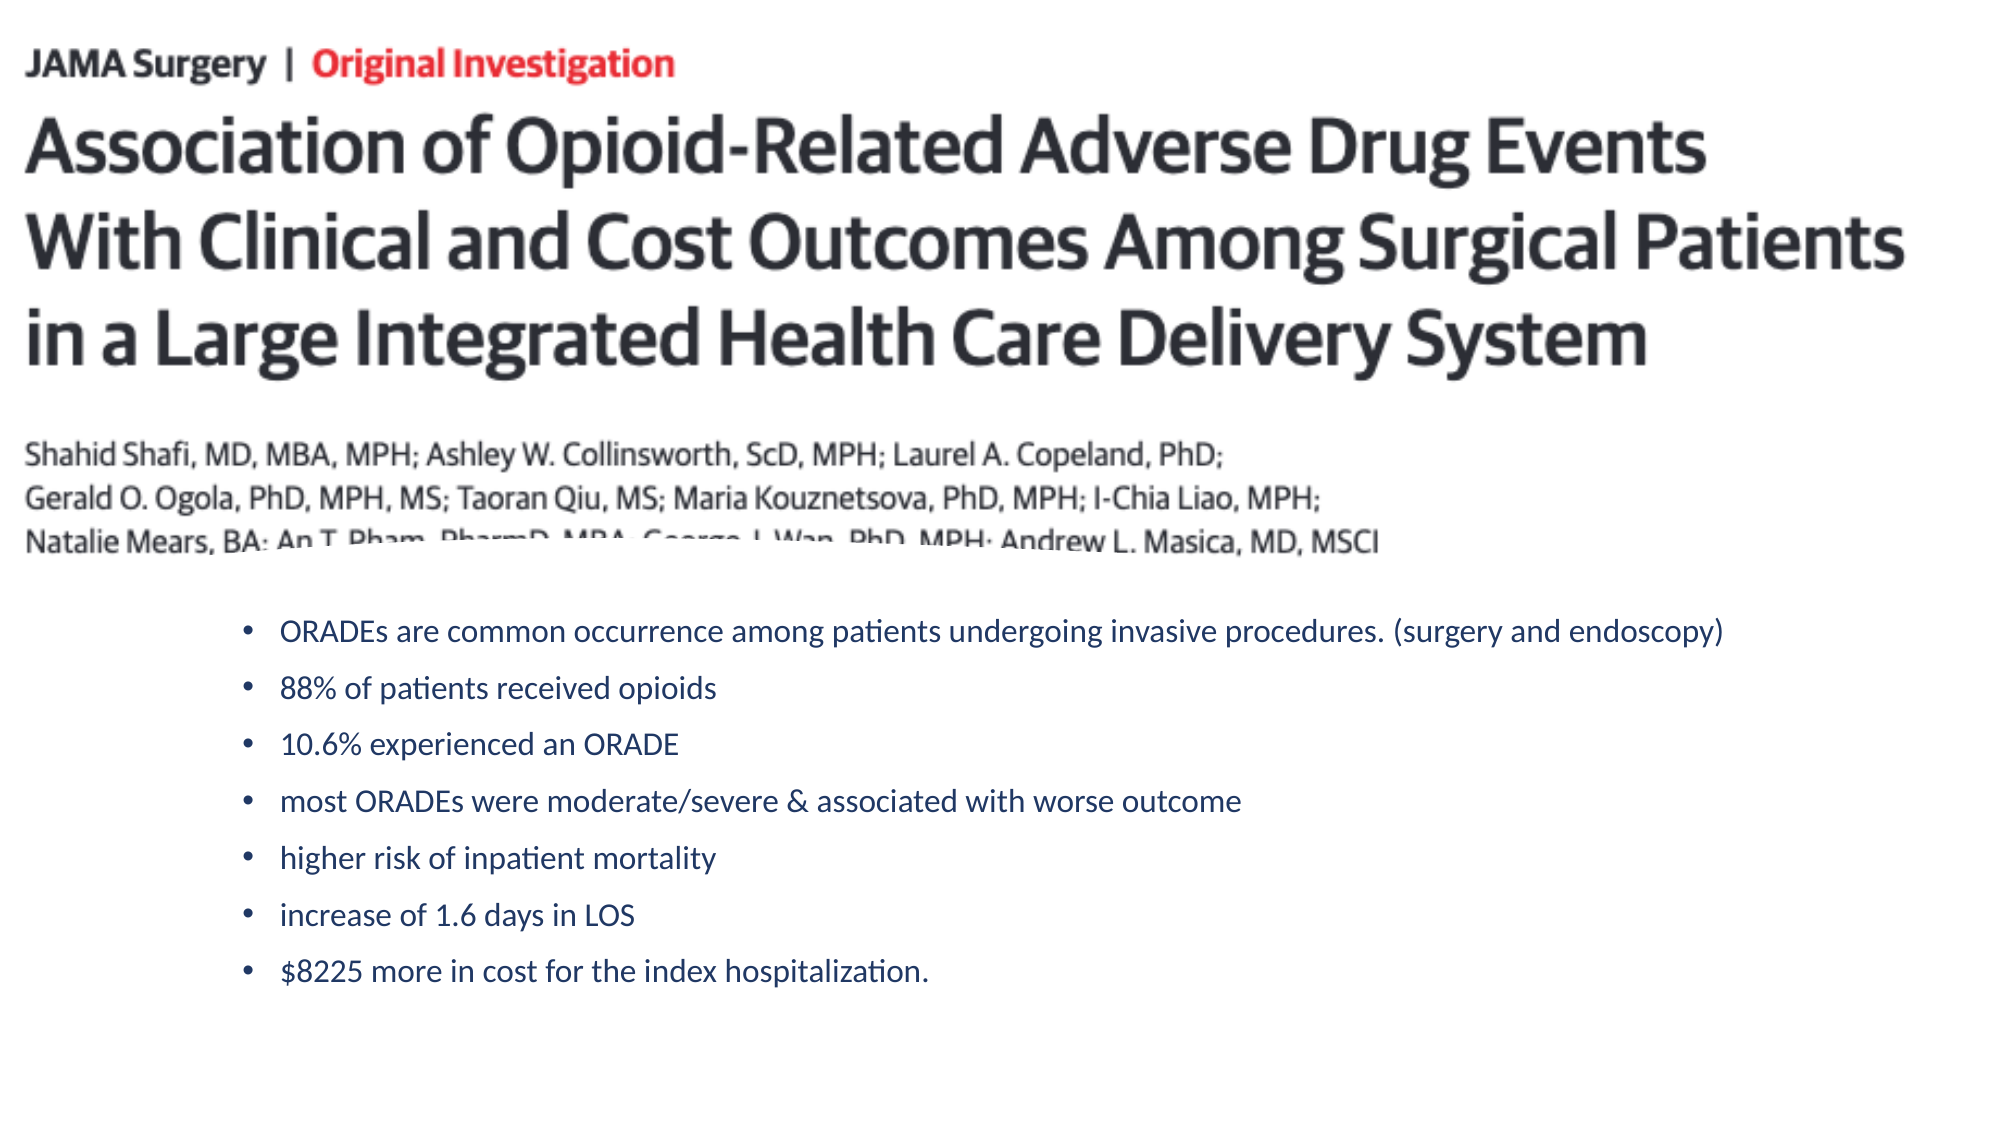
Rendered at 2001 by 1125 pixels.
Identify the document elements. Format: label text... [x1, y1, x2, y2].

list ORADEs are common occurrence among patients undergoing invasive procedures. (surgery and endoscopy) 88% of patients received opioids 10.6% experienced an ORADE most ORADEs were moderate/severe & associated with worse outcome higher risk of inpatient mortality increase of 1.6 days in LOS $8225 more in cost for the index hospitalization. [227, 584, 1913, 1062]
picture [0, 0, 1913, 584]
